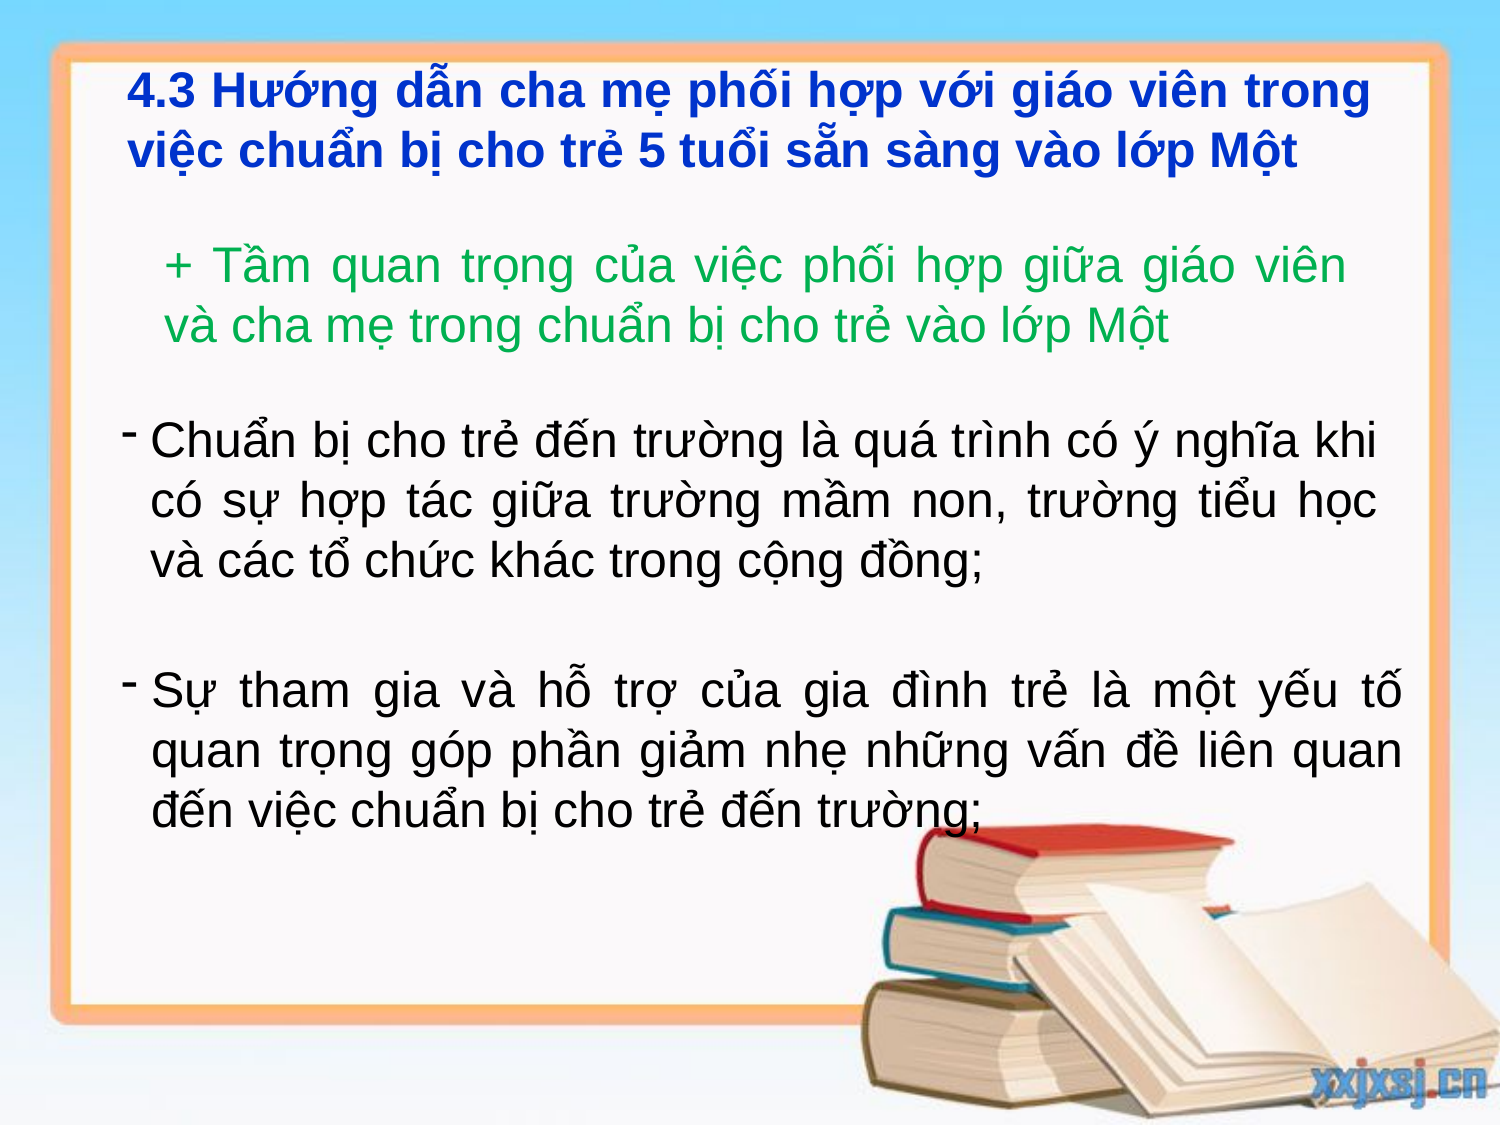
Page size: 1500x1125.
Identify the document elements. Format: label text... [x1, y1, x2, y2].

text_box 4.3 Hướng dẫn cha mẹ phối hợp với giáo viên trong việc chuẩn bị cho trẻ 5 tuổi sẵn sàng vào lớp Một [112, 49, 1388, 185]
text_box Chuẩn bị cho trẻ đến trường là quá trình có ý nghĩa khi có sự hợp tác giữa trường mầm non, trường tiểu học và các tổ chức khác trong cộng đồng; [106, 399, 1394, 595]
text_box Sự tham gia và hỗ trợ của gia đình trẻ là một yếu tố quan trọng góp phần giảm nhẹ những vấn đề liên quan đến việc chuẩn bị cho trẻ đến trường; [106, 649, 1419, 845]
picture [0, 0, 1500, 1125]
text_box + Tầm quan trọng của việc phối hợp giữa giáo viên và cha mẹ trong chuẩn bị cho trẻ vào lớp Một [149, 224, 1363, 360]
